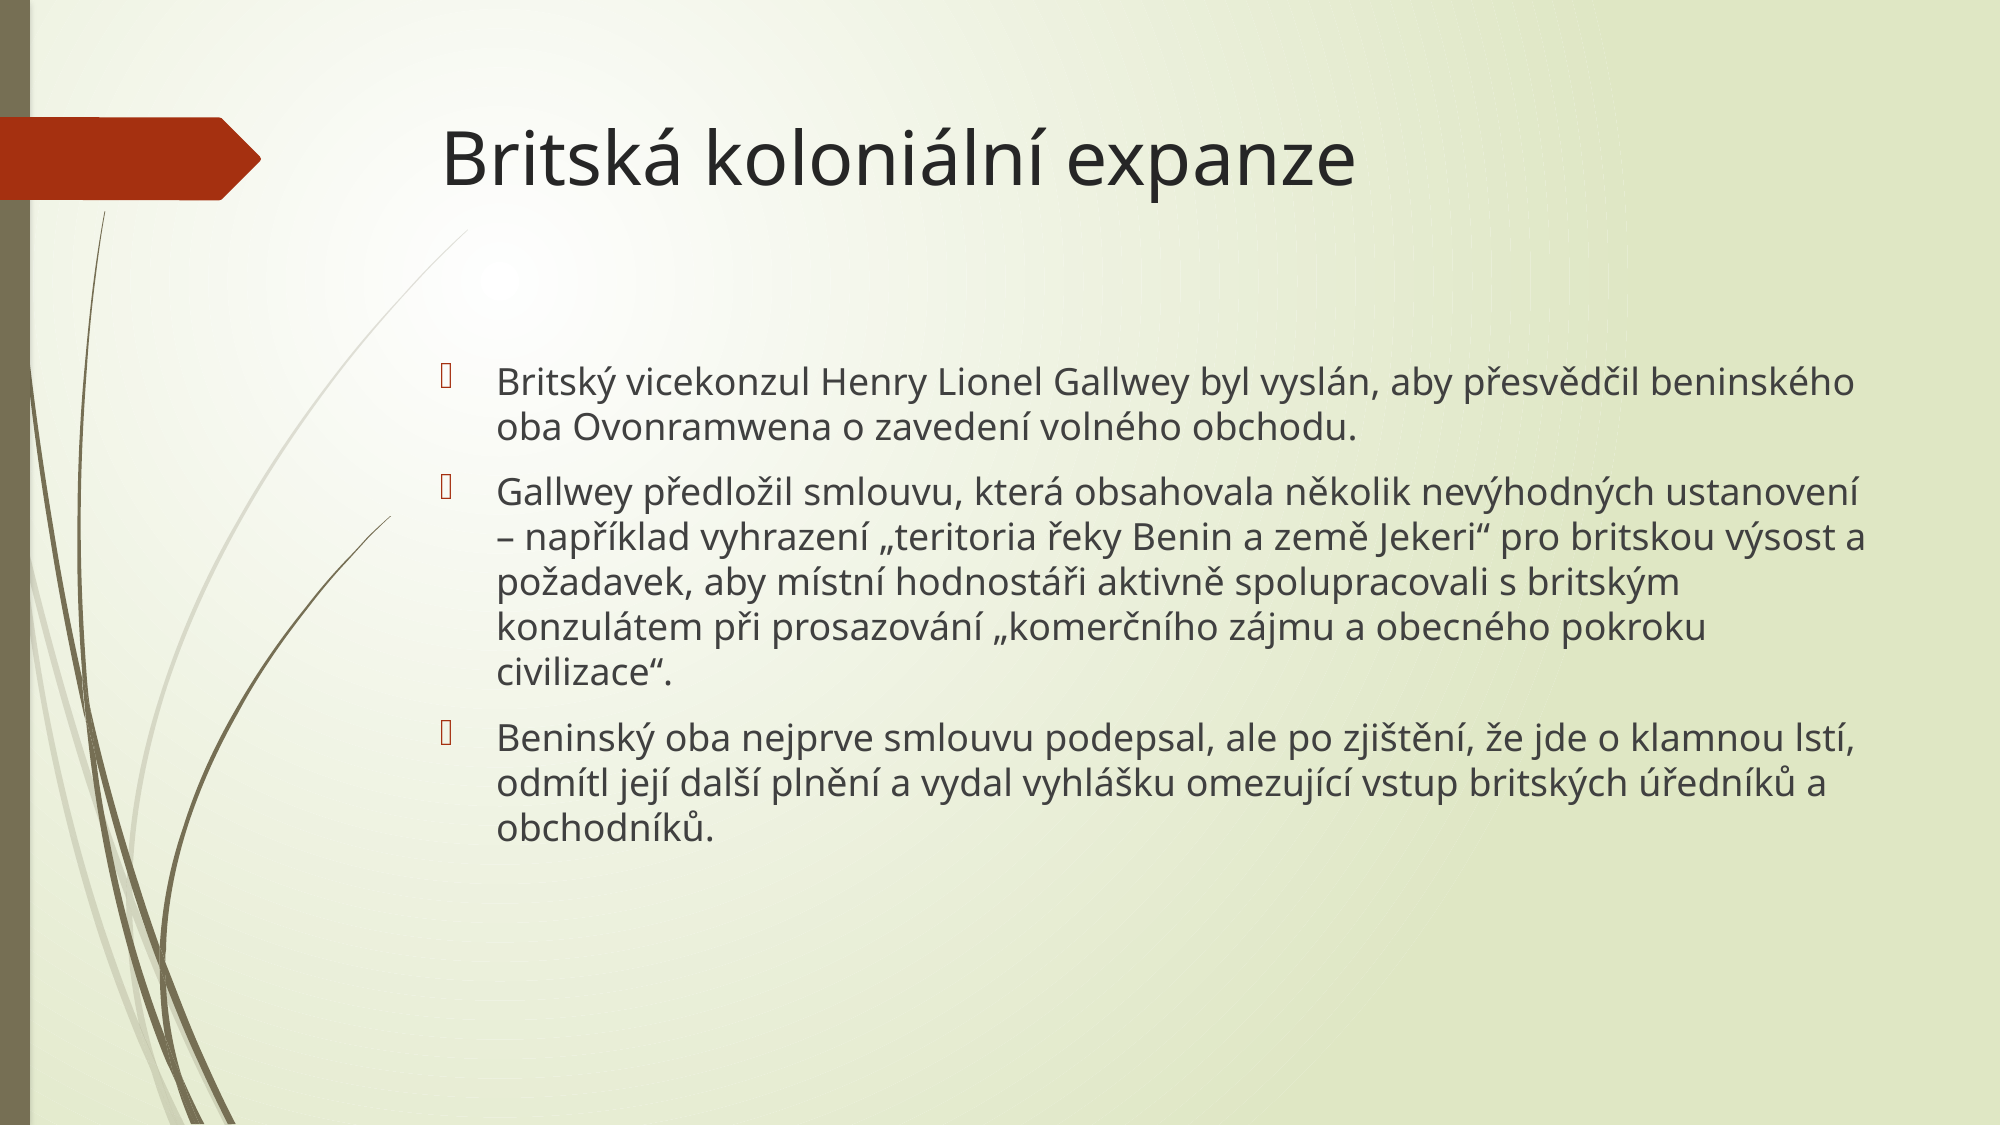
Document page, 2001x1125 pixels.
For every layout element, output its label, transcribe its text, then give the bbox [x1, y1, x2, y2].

list Britský vicekonzul Henry Lionel Gallwey byl vyslán, aby přesvědčil beninského oba Ovonramwena o zavedení volného obchodu. Gallwey předložil smlouvu, která obsahovala několik nevýhodných ustanovení – například vyhrazení „teritoria řeky Benin a země Jekeri“ pro britskou výsost a požadavek, aby místní hodnostáři aktivně spolupracovali s britským konzulátem při prosazování „komerčního zájmu a obecného pokroku civilizace“. Beninský oba nejprve smlouvu podepsal, ale po zjištění, že jde o klamnou lstí, odmítl její další plnění a vydal vyhlášku omezující vstup britských úředníků a obchodníků. [424, 350, 1888, 970]
title Britská koloniální expanze [425, 102, 1888, 313]
